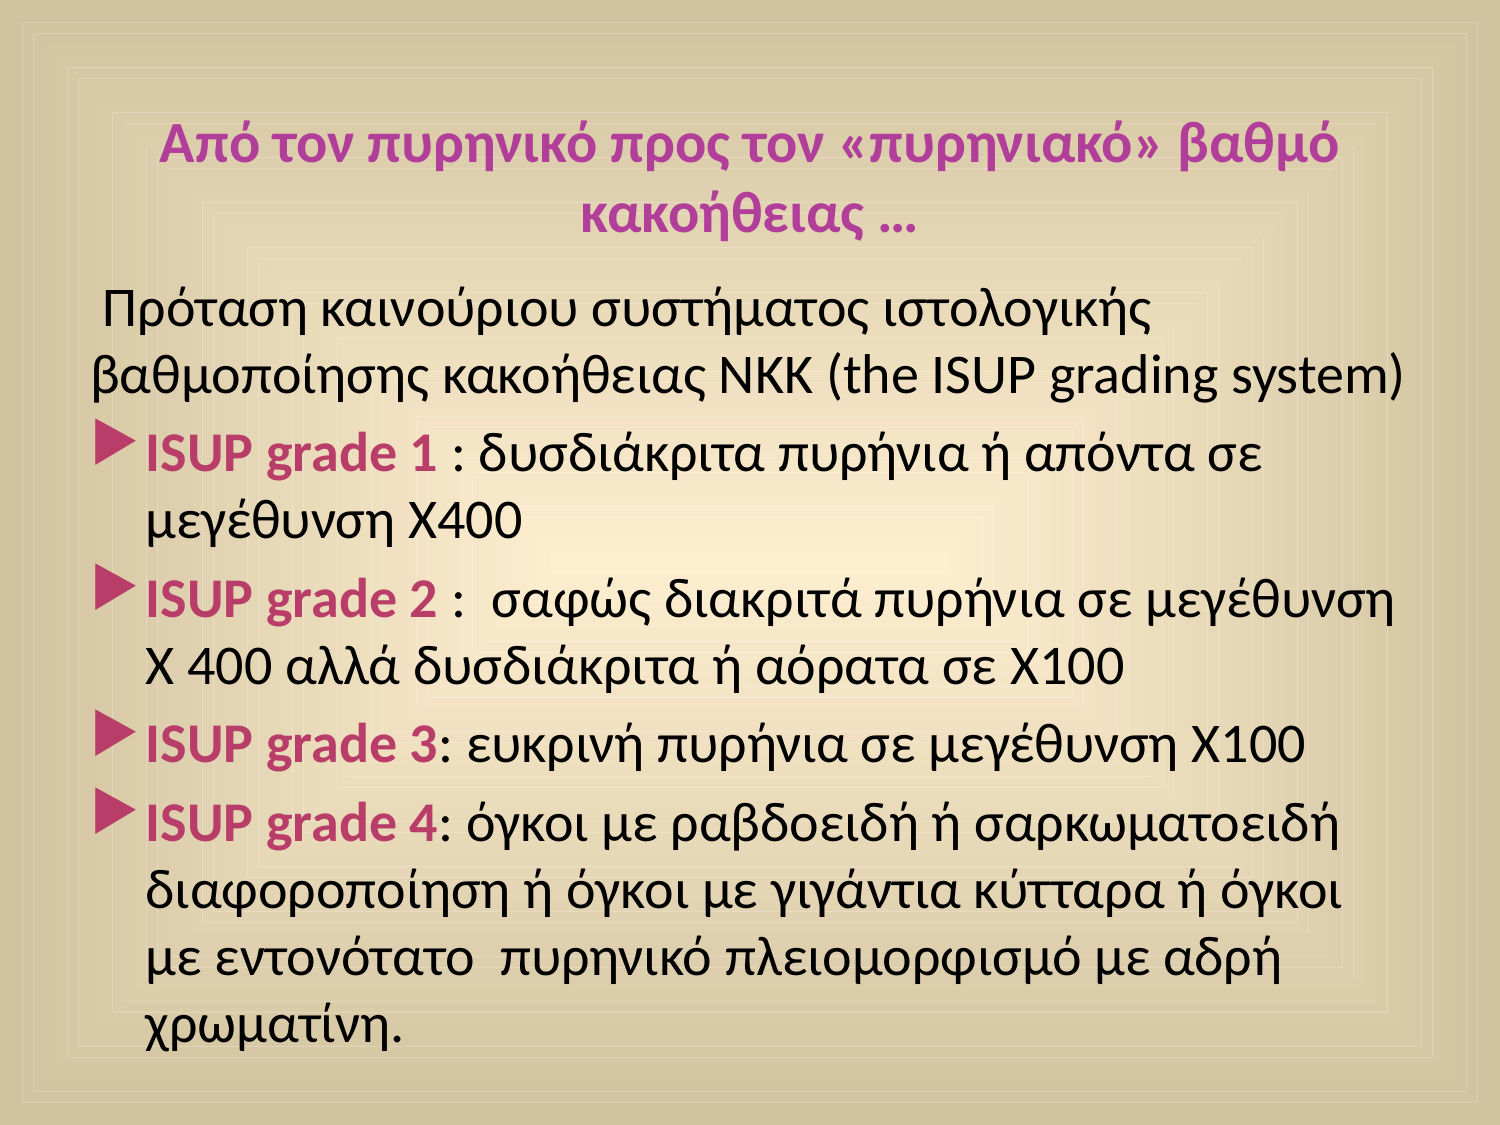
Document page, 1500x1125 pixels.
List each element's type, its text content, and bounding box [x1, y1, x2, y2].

title Από τον πυρηνικό προς τον «πυρηνιακό» βαθμό κακοήθειας … [75, 45, 1425, 233]
list Πρόταση καινούριου συστήματος ιστολογικής βαθμοποίησης κακοήθειας ΝΚΚ (the ISUP grading system) ISUP grade 1 : δυσδιάκριτα πυρήνια ή απόντα σε μεγέθυνση Χ400 ISUP grade 2 : σαφώς διακριτά πυρήνια σε μεγέθυνση X 400 αλλά δυσδιάκριτα ή αόρατα σε Χ100 ISUP grade 3: ευκρινή πυρήνια σε μεγέθυνση Χ100 ISUP grade 4: όγκοι με ραβδοειδή ή σαρκωματοειδή διαφοροποίηση ή όγκοι με γιγάντια κύτταρα ή όγκοι με εντονότατο πυρηνικό πλειομορφισμό με αδρή χρωματίνη. [75, 262, 1425, 1125]
